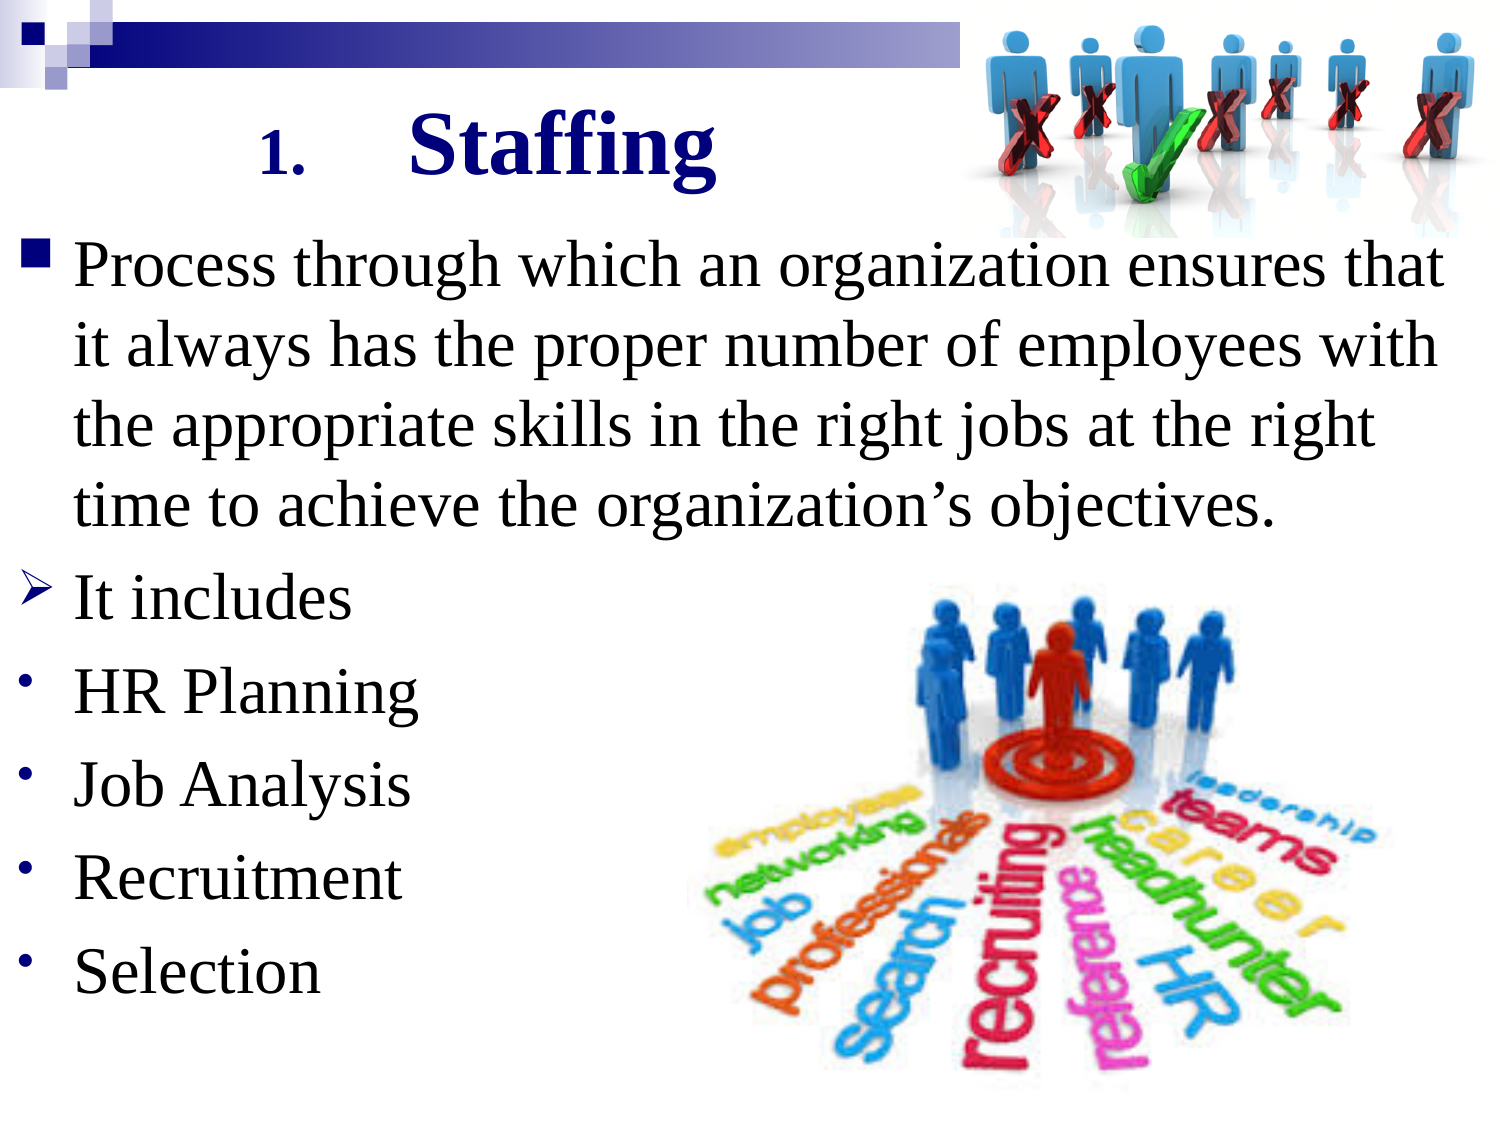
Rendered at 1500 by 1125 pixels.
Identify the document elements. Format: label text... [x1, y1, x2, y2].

picture [687, 562, 1398, 1105]
picture [959, 0, 1500, 238]
title 1. Staffing [0, 87, 954, 188]
list Process through which an organization ensures that it always has the proper number of employees with the appropriate skills in the right jobs at the right time to achieve the organization’s objectives. It includes HR Planning Job Analysis Recruitment Selection [2, 212, 1500, 1025]
